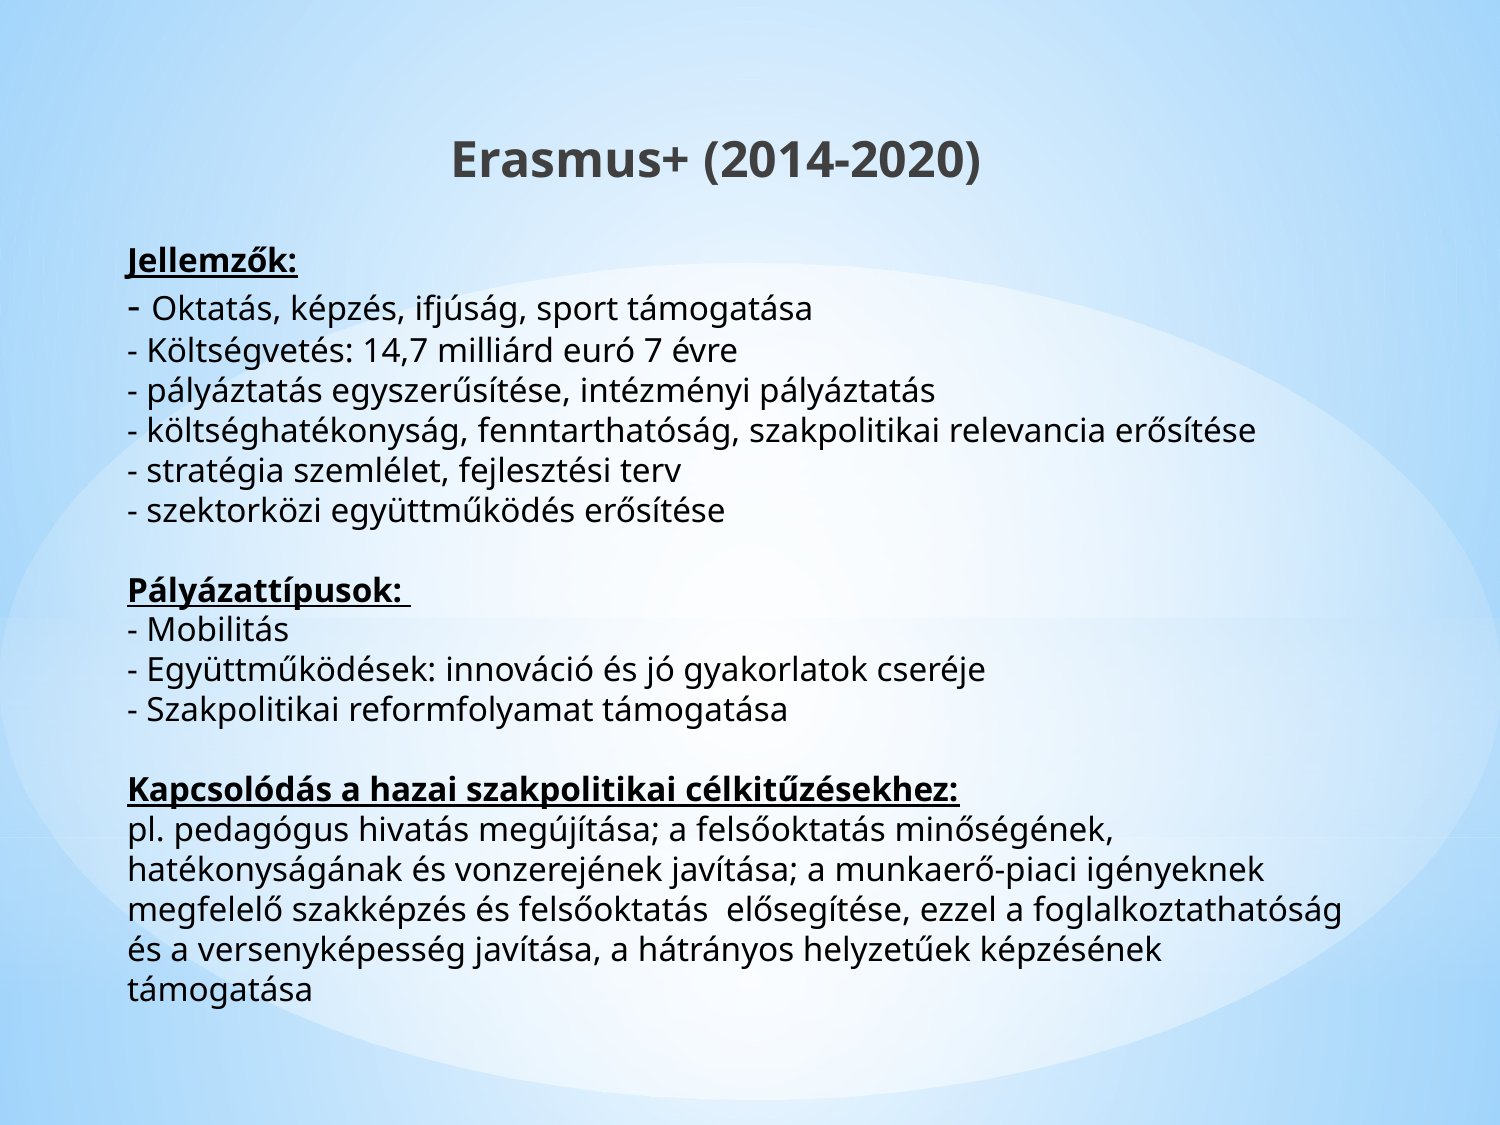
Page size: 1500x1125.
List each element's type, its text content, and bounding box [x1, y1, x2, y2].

title Jellemzők: - Oktatás, képzés, ifjúság, sport támogatása - Költségvetés: 14,7 milliárd euró 7 évre - pályáztatás egyszerűsítése, intézményi pályáztatás - költséghatékonyság, fenntarthatóság, szakpolitikai relevancia erősítése - stratégia szemlélet, fejlesztési terv - szektorközi együttműködés erősítése Pályázattípusok: - Mobilitás - Együttműködések: innováció és jó gyakorlatok cseréje - Szakpolitikai reformfolyamat támogatása Kapcsolódás a hazai szakpolitikai célkitűzésekhez: pl. pedagógus hivatás megújítása; a felsőoktatás minőségének, hatékonyságának és vonzerejének javítása; a munkaerő-piaci igényeknek megfelelő szakképzés és felsőoktatás elősegítése, ezzel a foglalkoztathatóság és a versenyképesség javítása, a hátrányos helyzetűek képzésének támogatása [112, 231, 1363, 1024]
list Erasmus+ (2014-2020) [187, 120, 1238, 220]
